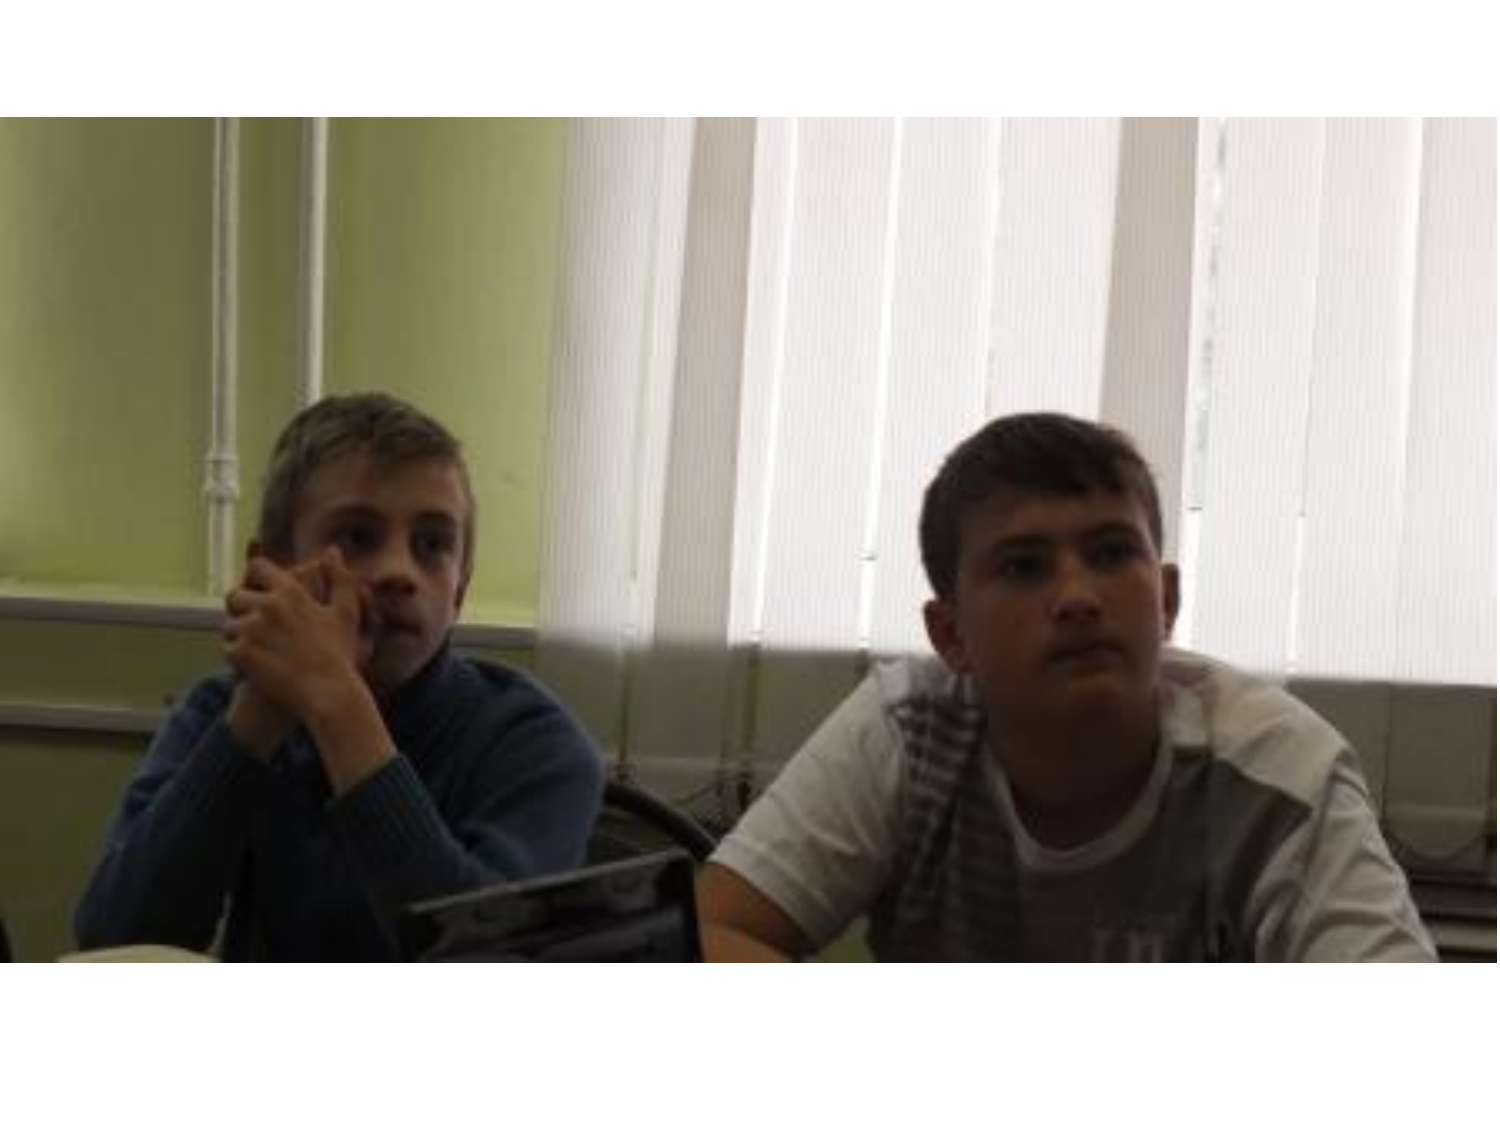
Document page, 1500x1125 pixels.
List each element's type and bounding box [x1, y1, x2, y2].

picture [0, 116, 1497, 963]
